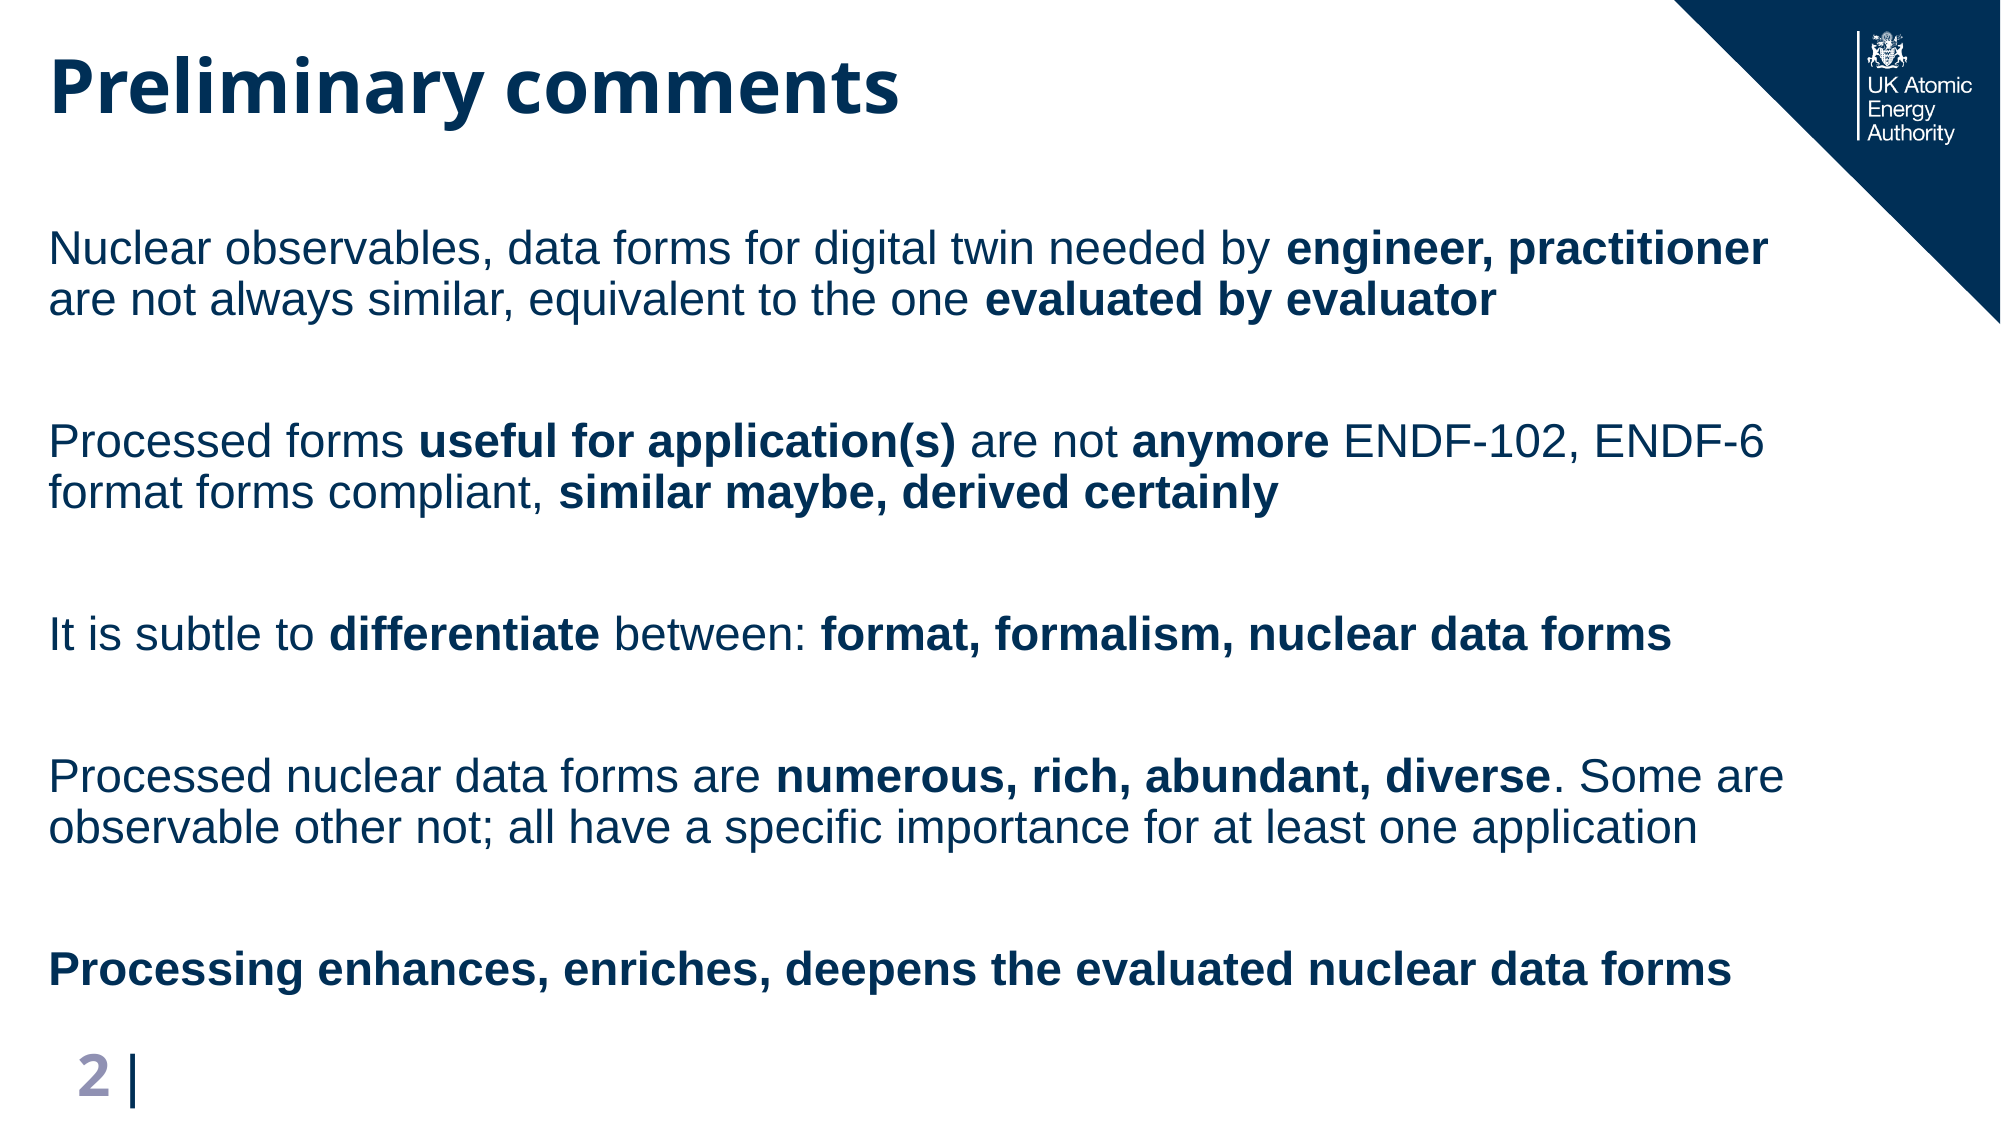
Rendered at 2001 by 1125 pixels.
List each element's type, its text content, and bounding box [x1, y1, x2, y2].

list Nuclear observables, data forms for digital twin needed by engineer, practitioner are not always similar, equivalent to the one evaluated by evaluator Processed forms useful for application(s) are not anymore ENDF-102, ENDF-6 format forms compliant, similar maybe, derived certainly It is subtle to differentiate between: format, formalism, nuclear data forms Processed nuclear data forms are numerous, rich, abundant, diverse. Some are observable other not; all have a specific importance for at least one application Processing enhances, enriches, deepens the evaluated nuclear data forms [33, 215, 1863, 1014]
slide_number 2 [16, 1047, 126, 1108]
title Preliminary comments [33, 31, 1863, 211]
picture [1863, 31, 1972, 145]
